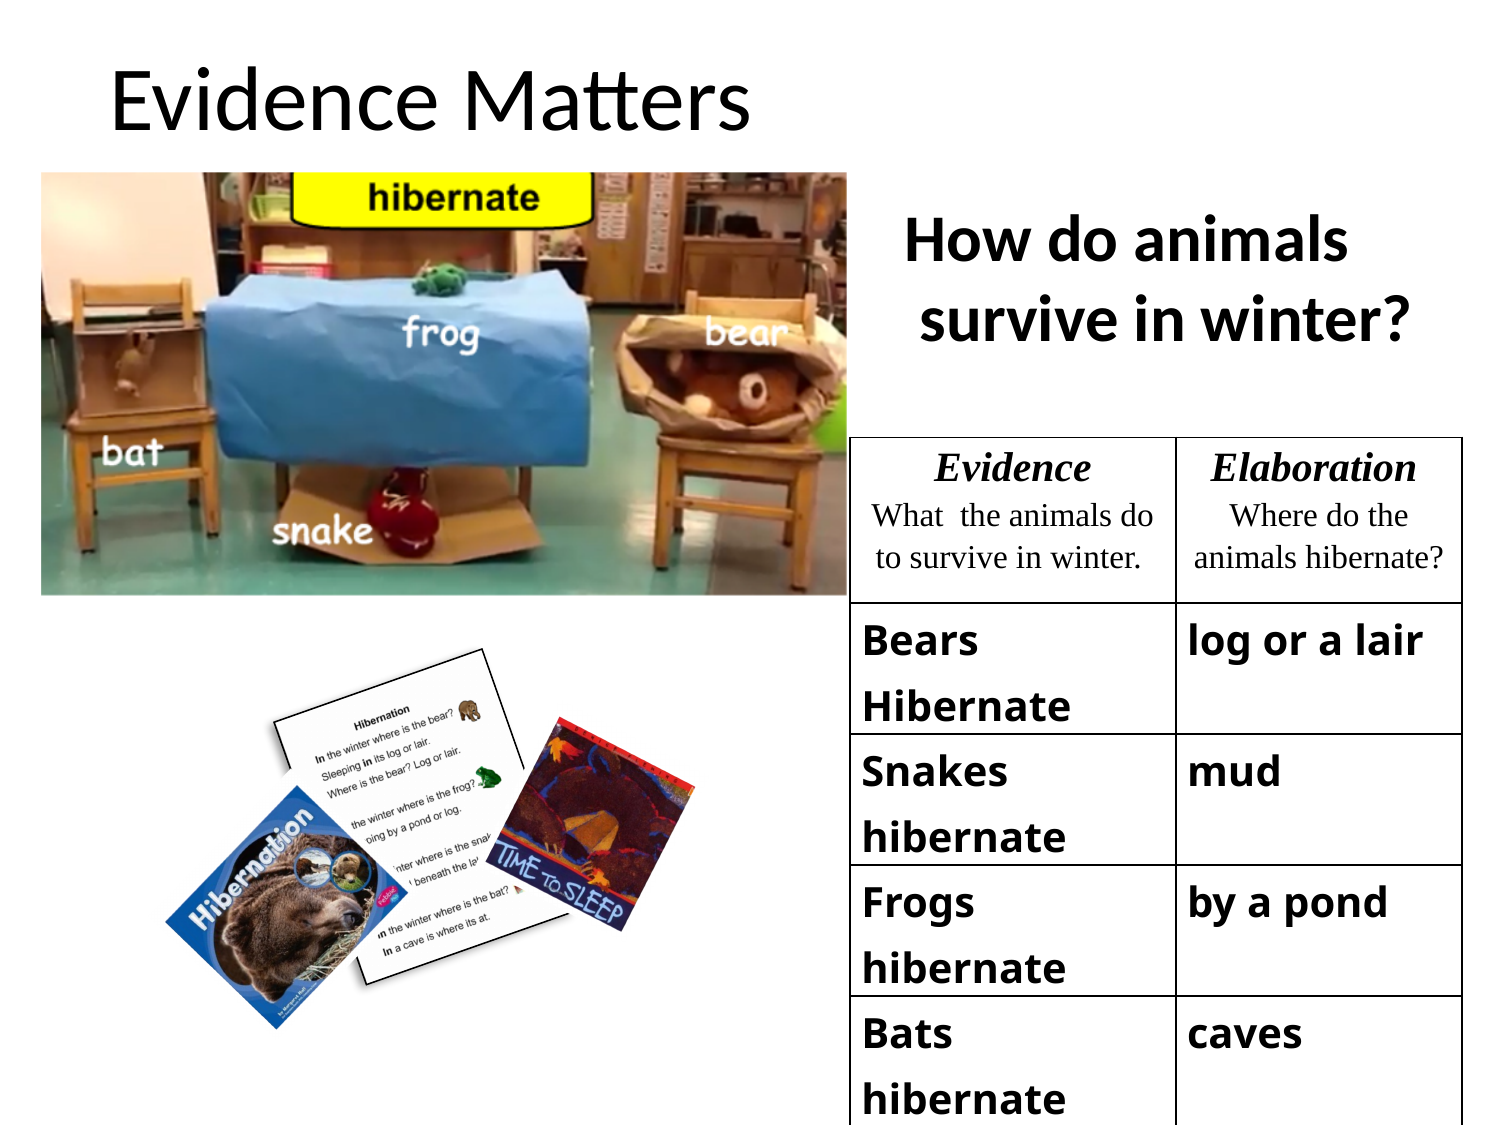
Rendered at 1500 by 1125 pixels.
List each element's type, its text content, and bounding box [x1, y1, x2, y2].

text_box How do animals survive in winter? [890, 187, 1429, 363]
table_header Evidence What the animals do to survive in winter. [869, 438, 1175, 602]
table_cell Snakes hibernate [851, 735, 1175, 864]
table_cell Bears Hibernate [851, 604, 1175, 733]
table_cell Bats hibernate [851, 997, 1175, 1125]
table_cell log or a lair [1177, 604, 1461, 733]
table_cell caves [1177, 997, 1461, 1125]
table_cell mud [1177, 735, 1461, 864]
picture [24, 137, 864, 613]
table_header Elaboration Where do the animals hibernate? [1177, 438, 1461, 602]
title Evidence Matters [0, 0, 1075, 188]
table_cell by a pond [1177, 866, 1461, 995]
picture [149, 651, 708, 1039]
table_cell Frogs hibernate [851, 866, 1175, 995]
